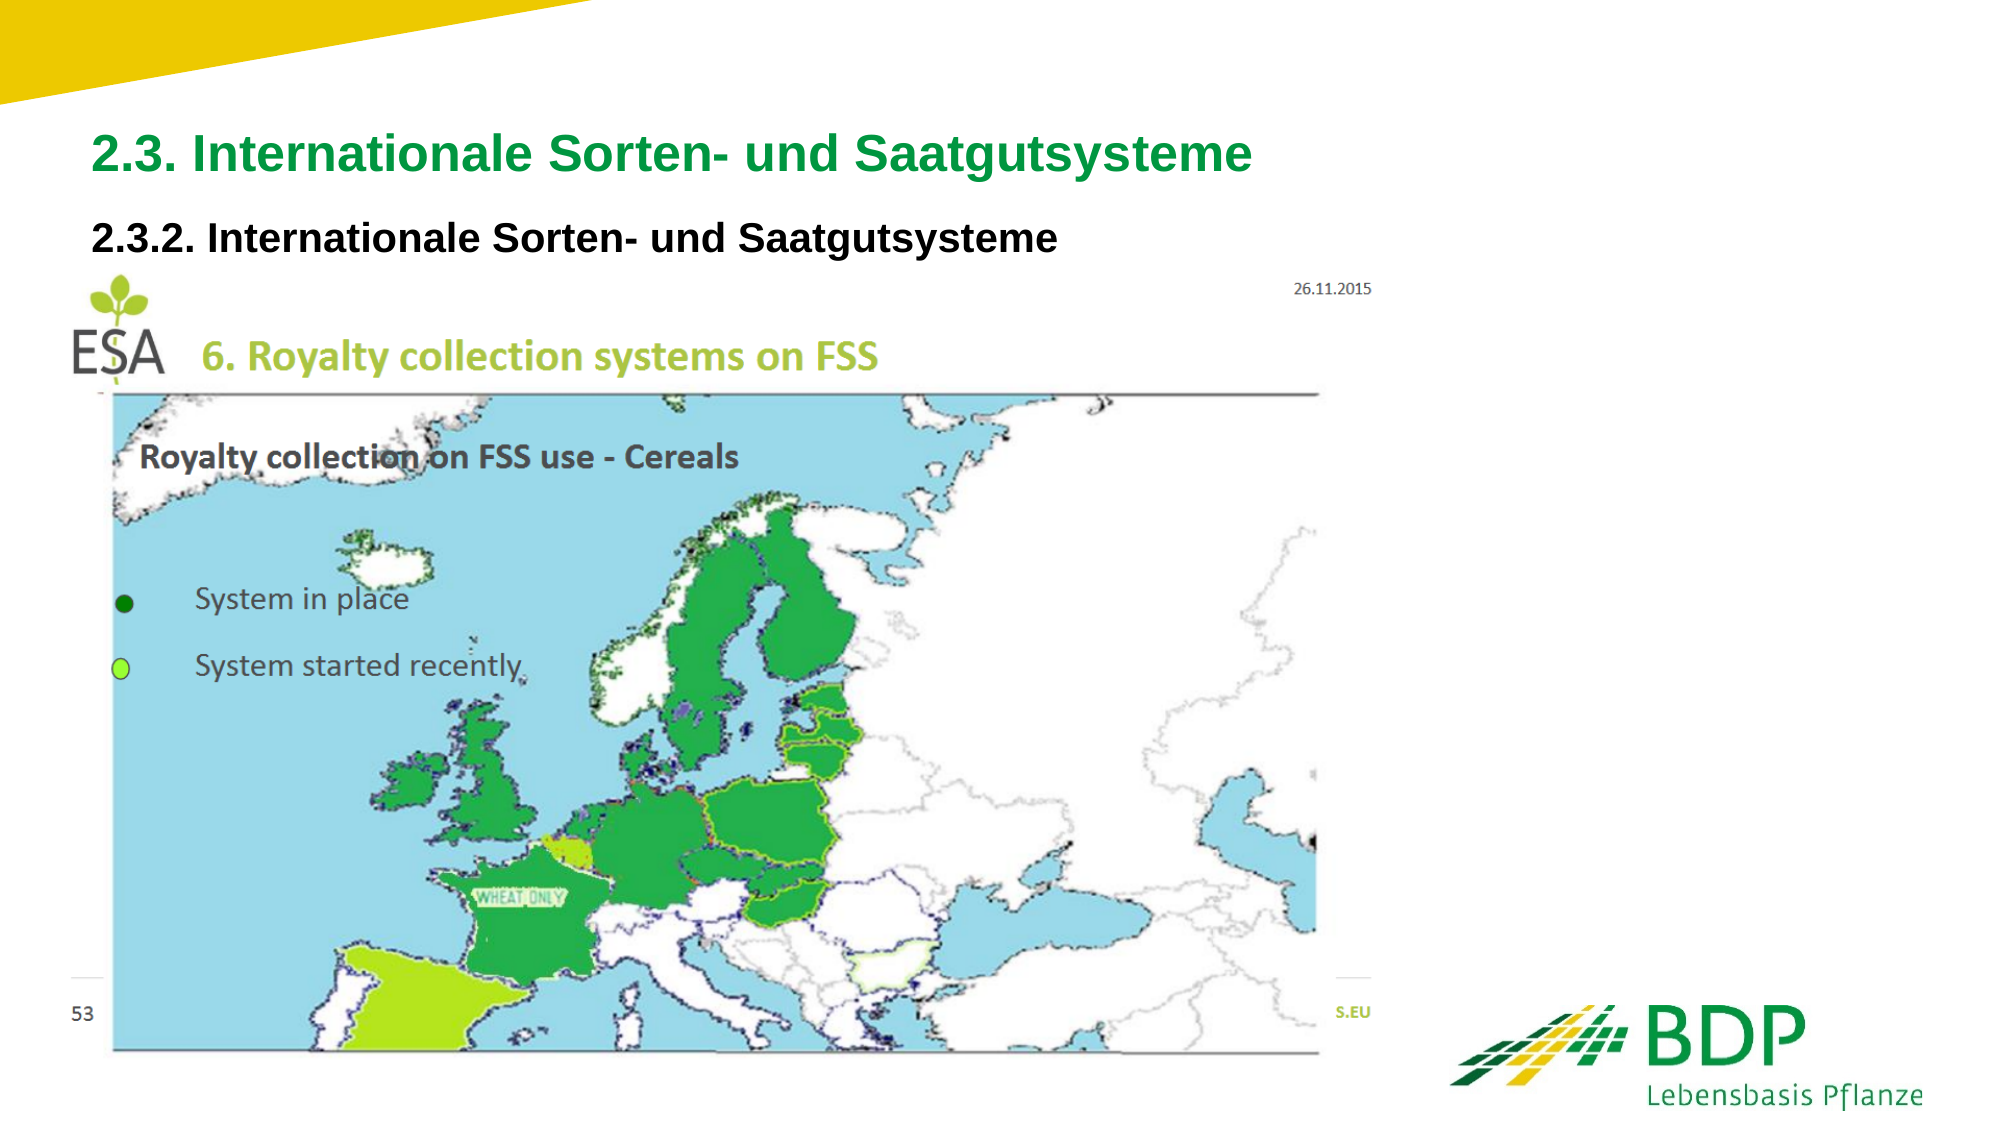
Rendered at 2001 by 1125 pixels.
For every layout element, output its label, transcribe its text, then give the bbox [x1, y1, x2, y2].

picture [70, 271, 1382, 1069]
picture [1449, 1005, 1923, 1111]
title 2.3. Internationale Sorten- und Saatgutsysteme [76, 116, 1924, 190]
list 2.3.2. Internationale Sorten- und Saatgutsysteme [76, 202, 1924, 287]
